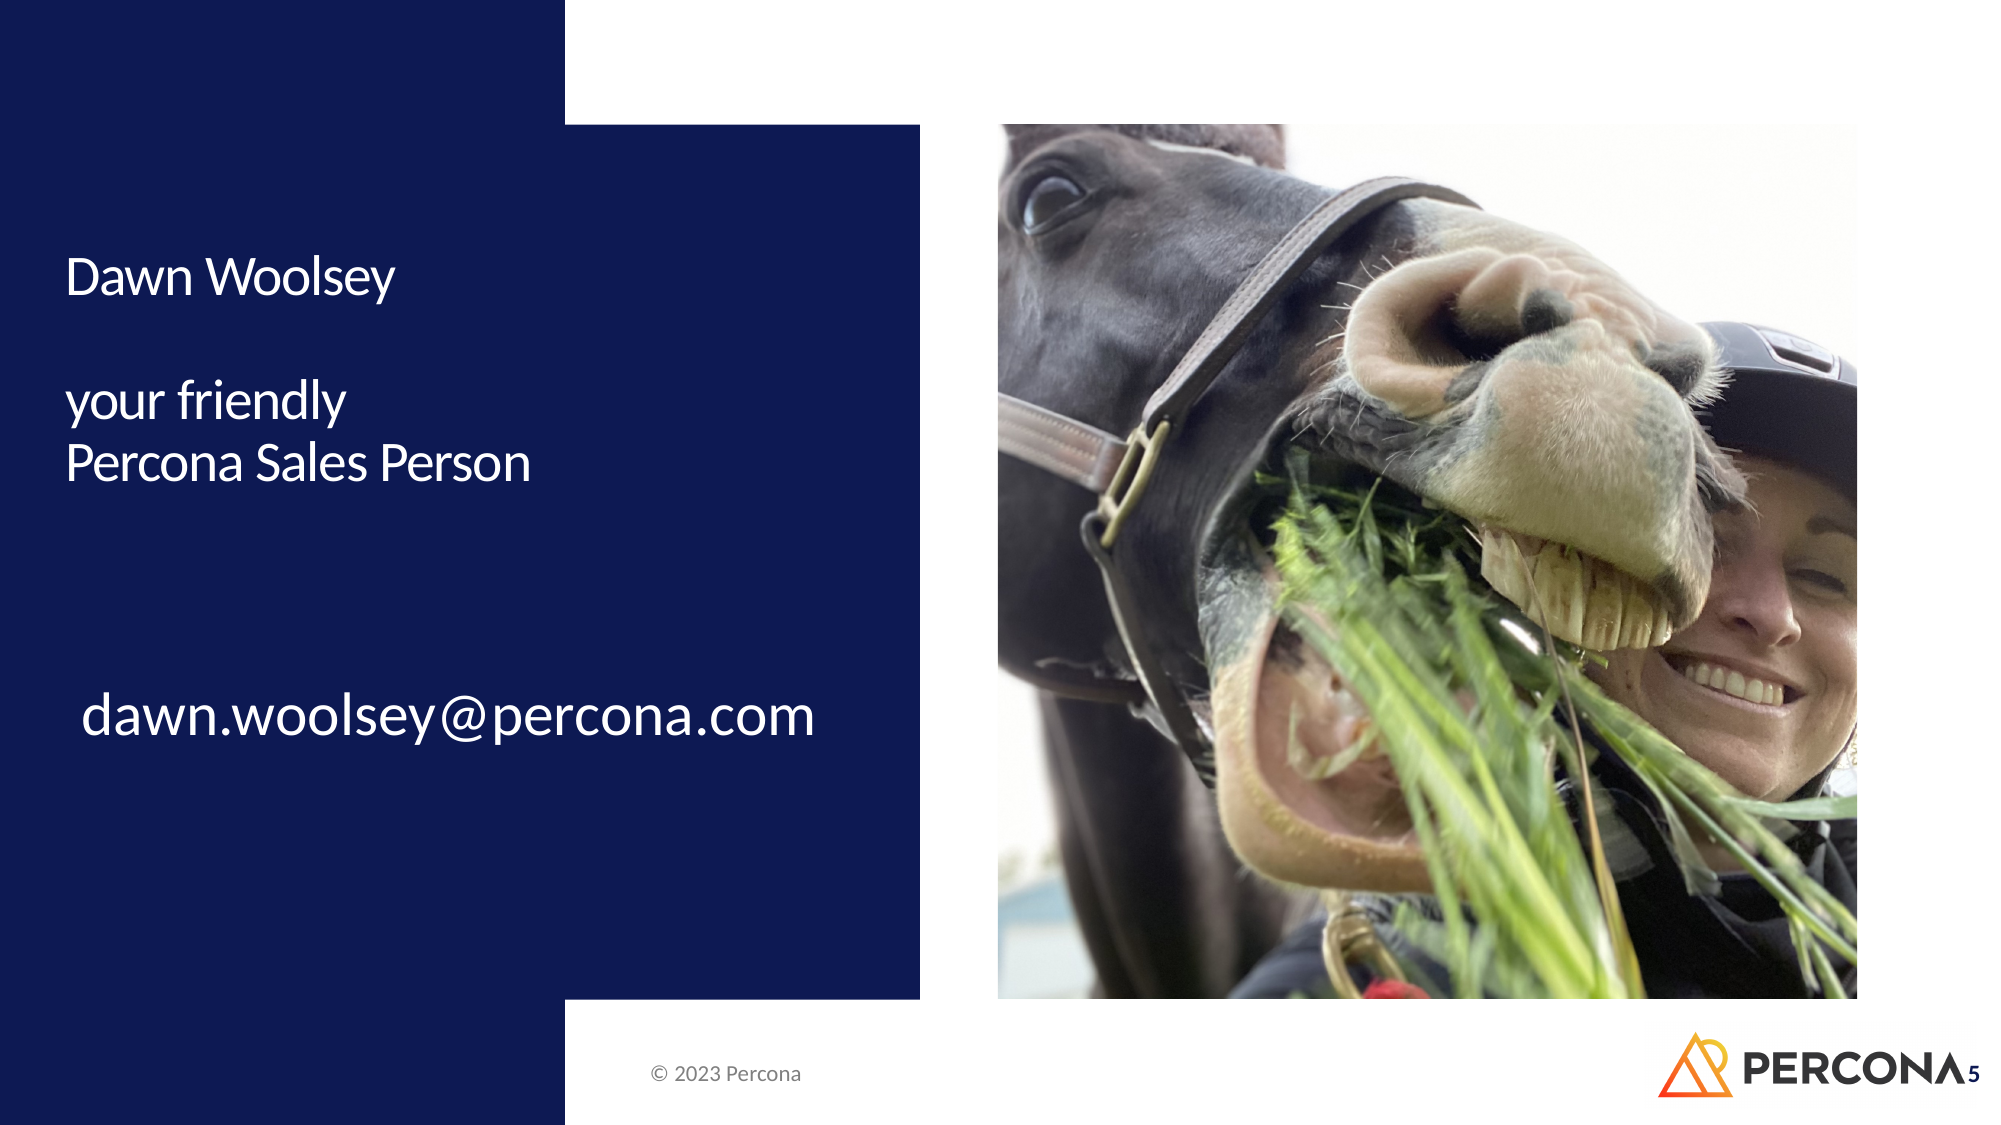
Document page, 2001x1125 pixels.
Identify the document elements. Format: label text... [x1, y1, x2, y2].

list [997, 124, 1858, 1000]
picture [1644, 1021, 1977, 1109]
title Dawn Woolsey your friendly Percona Sales Person [49, 210, 870, 633]
text_box [0, 124, 921, 1000]
slide_number 5 [1744, 1042, 1996, 1103]
text_box dawn.woolsey@percona.com [49, 633, 870, 800]
footer © 2023 Percona [634, 1042, 1605, 1103]
